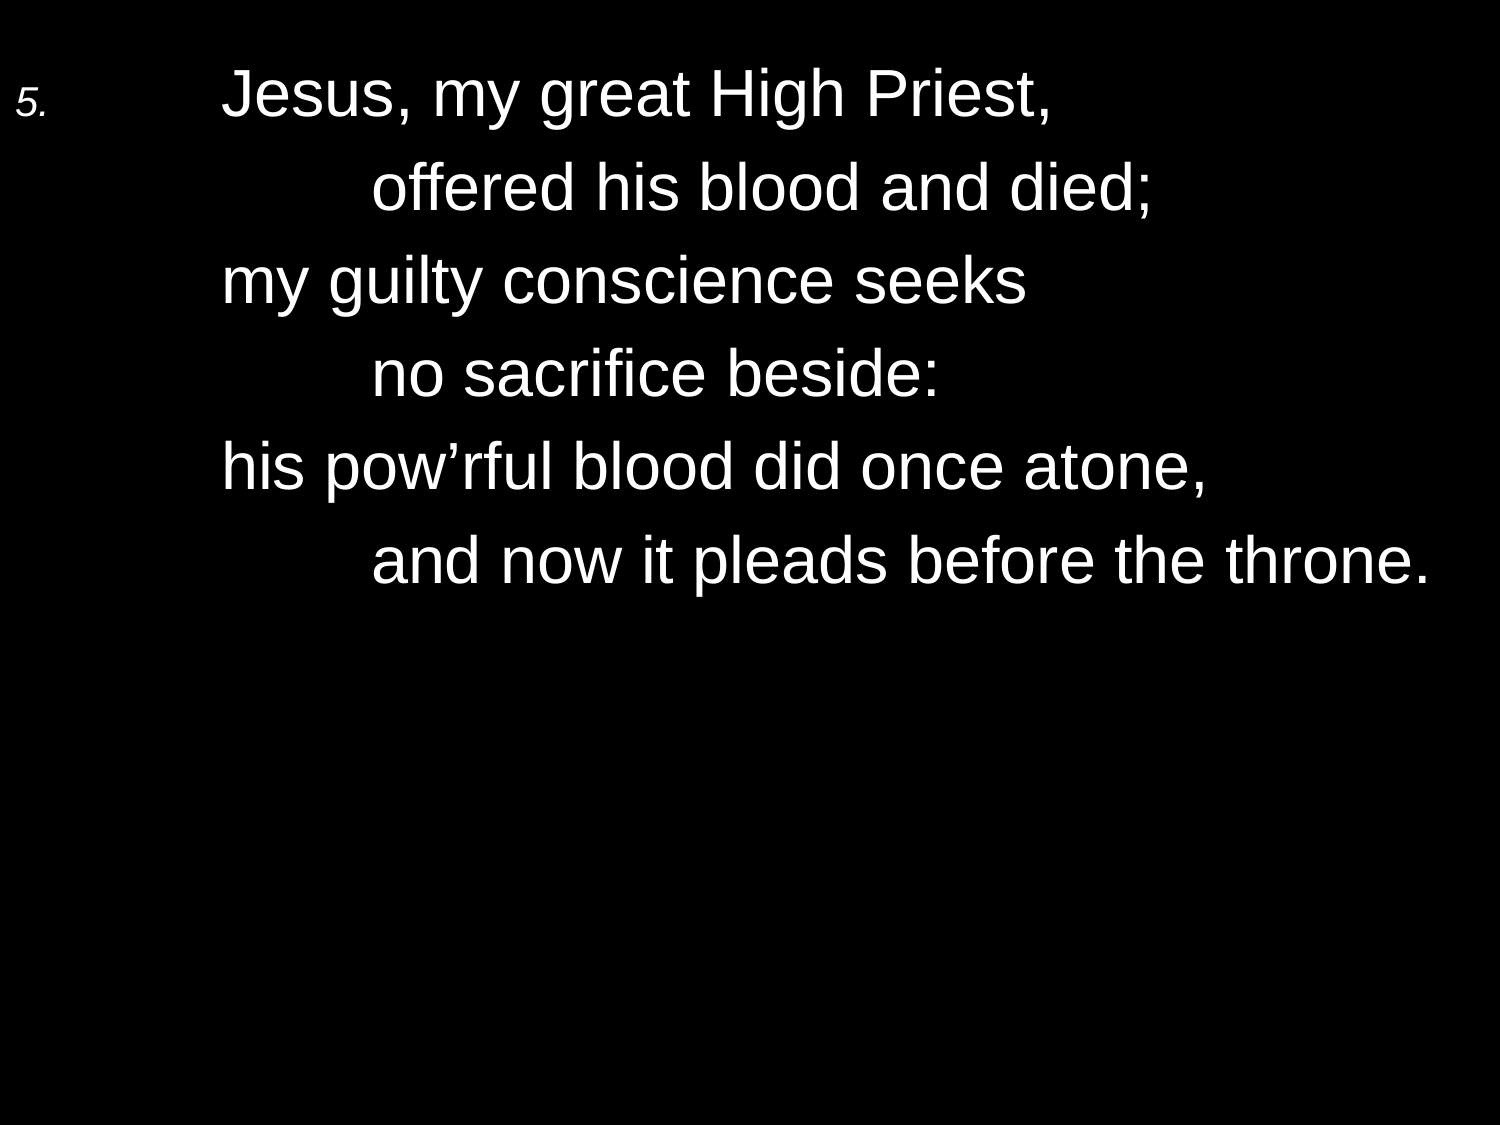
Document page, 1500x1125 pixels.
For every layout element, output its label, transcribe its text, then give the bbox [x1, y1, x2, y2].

list 5. Jesus, my great High Priest, offered his blood and died; my guilty conscience seeks no sacrifice beside: his pow’rful blood did once atone, and now it pleads before the throne. [0, 42, 1500, 1047]
